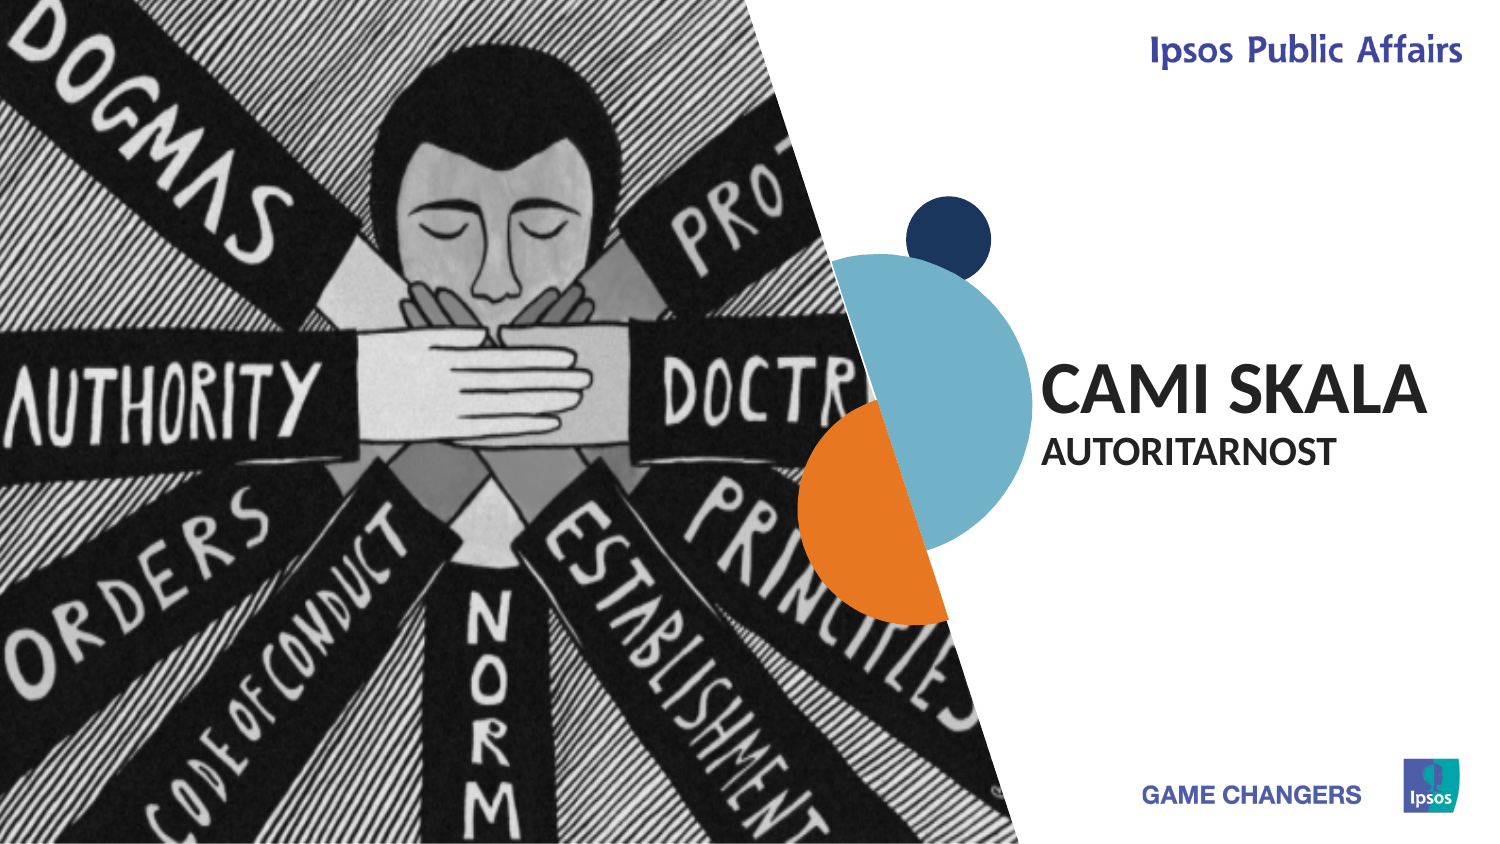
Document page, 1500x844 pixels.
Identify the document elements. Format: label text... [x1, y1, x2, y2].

title CAMI skala Autoritarnost [1109, 348, 1458, 476]
picture [1397, 758, 1460, 813]
picture [0, 0, 736, 844]
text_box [736, 0, 1104, 844]
picture [1151, 34, 1462, 70]
picture [1142, 766, 1370, 813]
